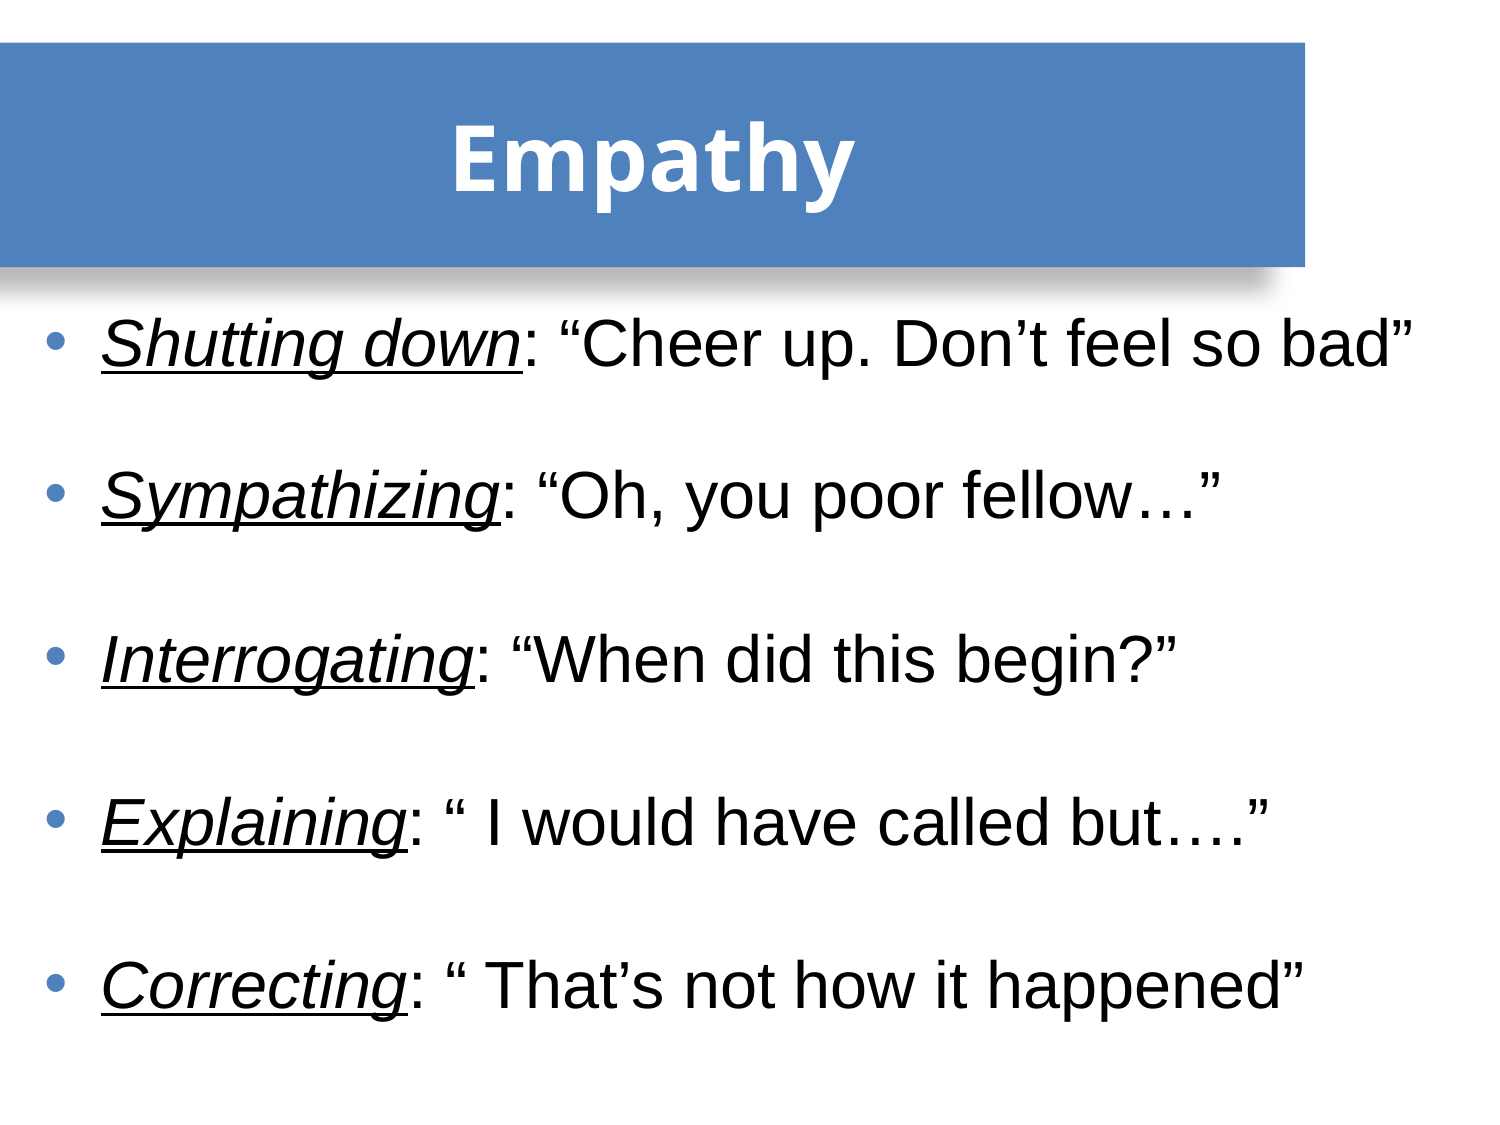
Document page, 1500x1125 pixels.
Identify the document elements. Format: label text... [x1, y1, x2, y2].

list Shutting down: “Cheer up. Don’t feel so bad” Sympathizing: “Oh, you poor fellow…” Interrogating: “When did this begin?” Explaining: “ I would have called but….” Correcting: “ That’s not how it happened” [29, 292, 1447, 1094]
title Empathy [26, 61, 1279, 249]
